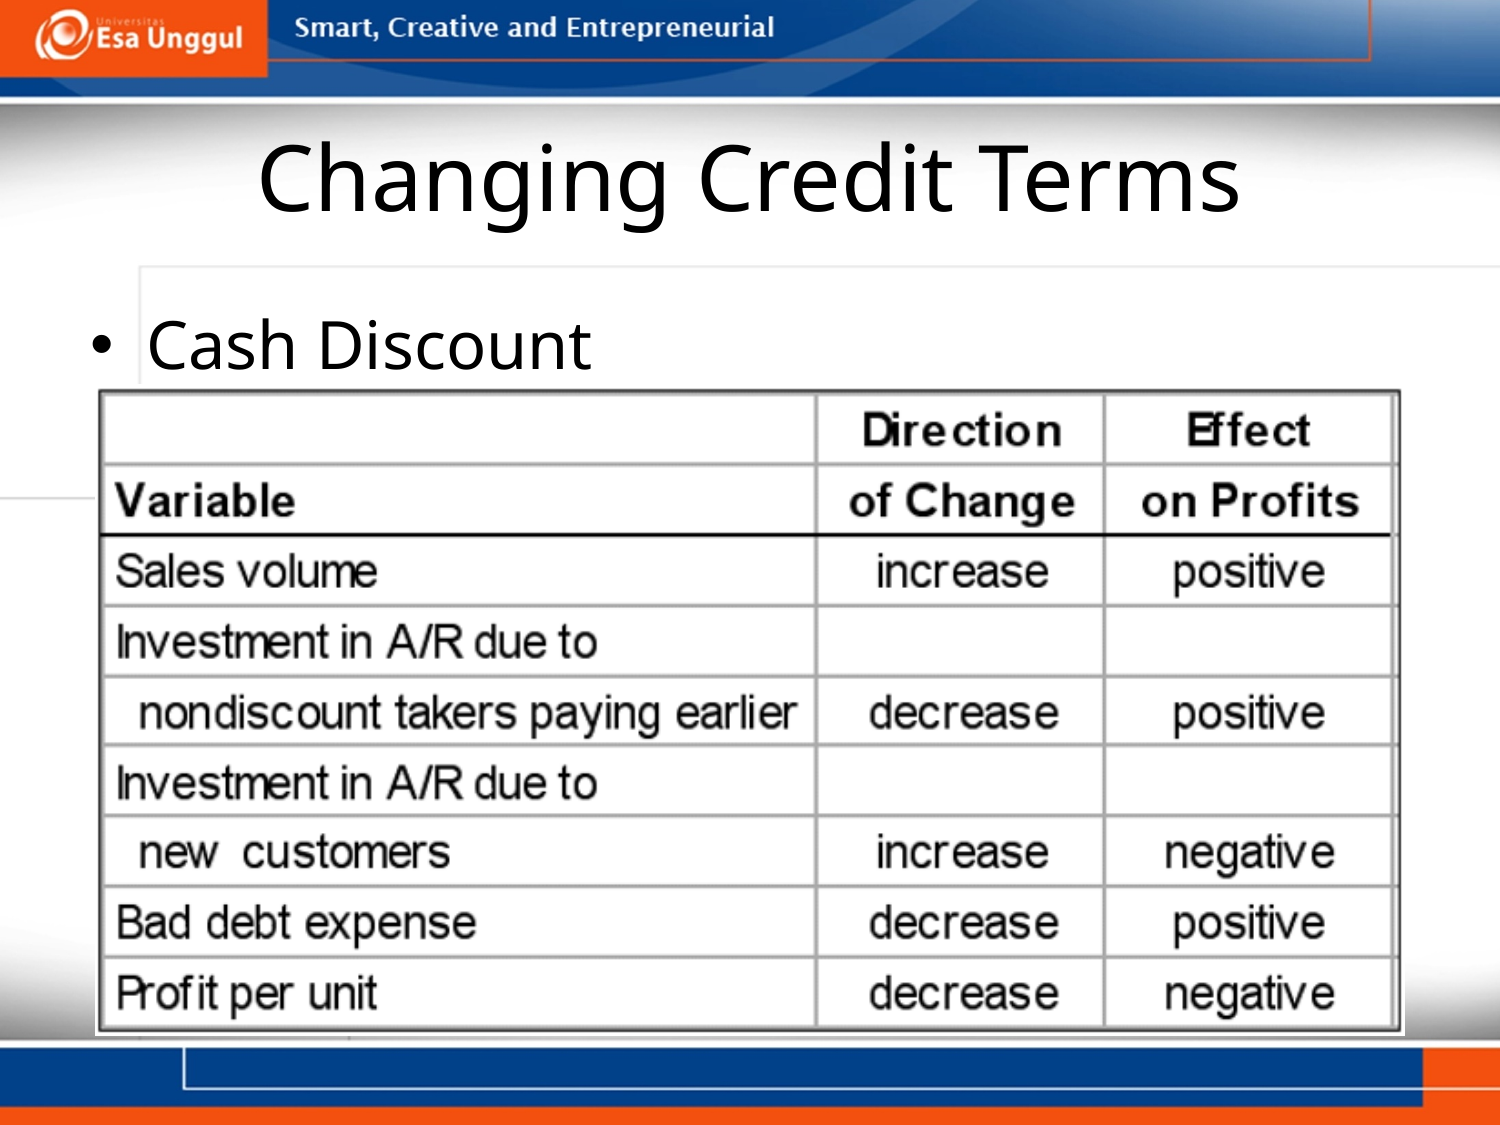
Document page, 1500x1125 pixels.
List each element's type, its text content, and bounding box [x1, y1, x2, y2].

picture [0, 0, 1500, 1125]
title Changing Credit Terms [75, 99, 1425, 250]
list Cash Discount [75, 295, 1425, 382]
